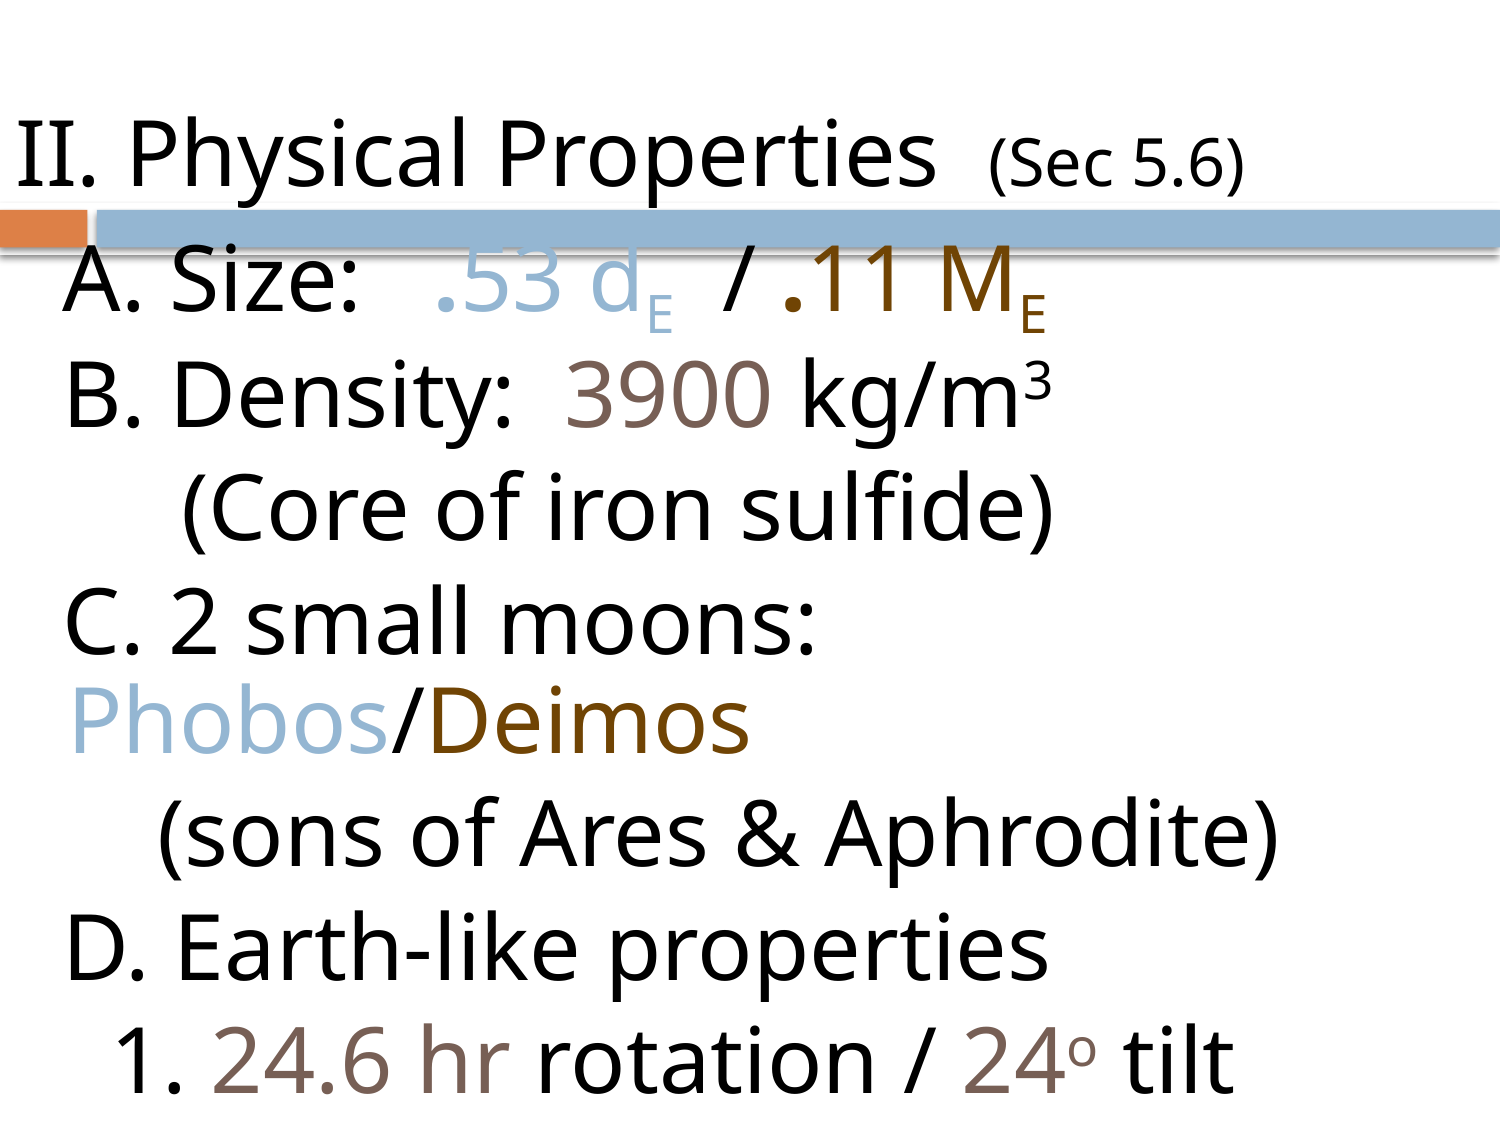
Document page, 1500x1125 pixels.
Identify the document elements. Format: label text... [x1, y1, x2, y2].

list II. Physical Properties (Sec 5.6) A. Size: .53 dE / .11 ME B. Density: 3900 kg/m3 (Core of iron sulfide) C. 2 small moons: Phobos/Deimos (sons of Ares & Aphrodite) D. Earth-like properties 1. 24.6 hr rotation / 24o tilt 2. Eccent. - greater seasonal diff. [0, 99, 1500, 1125]
